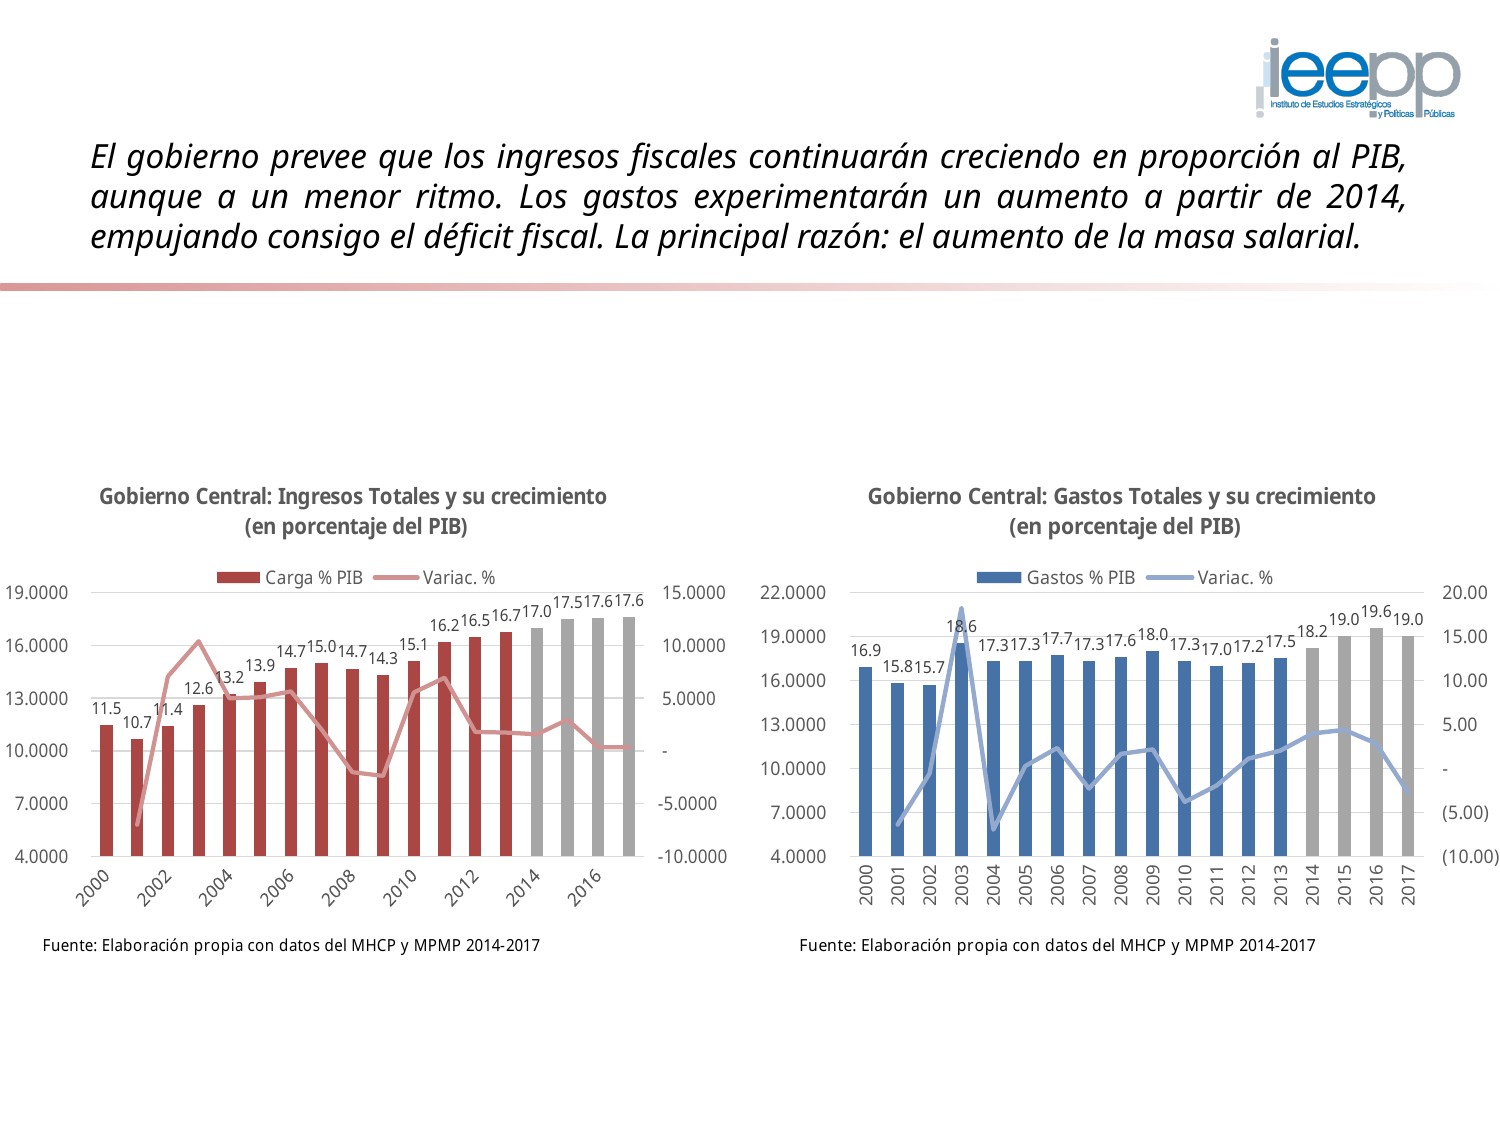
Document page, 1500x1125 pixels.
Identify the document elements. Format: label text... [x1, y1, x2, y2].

text_box [0, 281, 1500, 293]
chart [755, 455, 1500, 975]
title El gobierno prevee que los ingresos fiscales continuarán creciendo en proporción al PIB, aunque a un menor ritmo. Los gastos experimentarán un aumento a partir de 2014, empujando consigo el déficit fiscal. La principal razón: el aumento de la masa salarial. [75, 101, 1425, 281]
picture [1233, 18, 1483, 137]
chart [0, 455, 745, 975]
